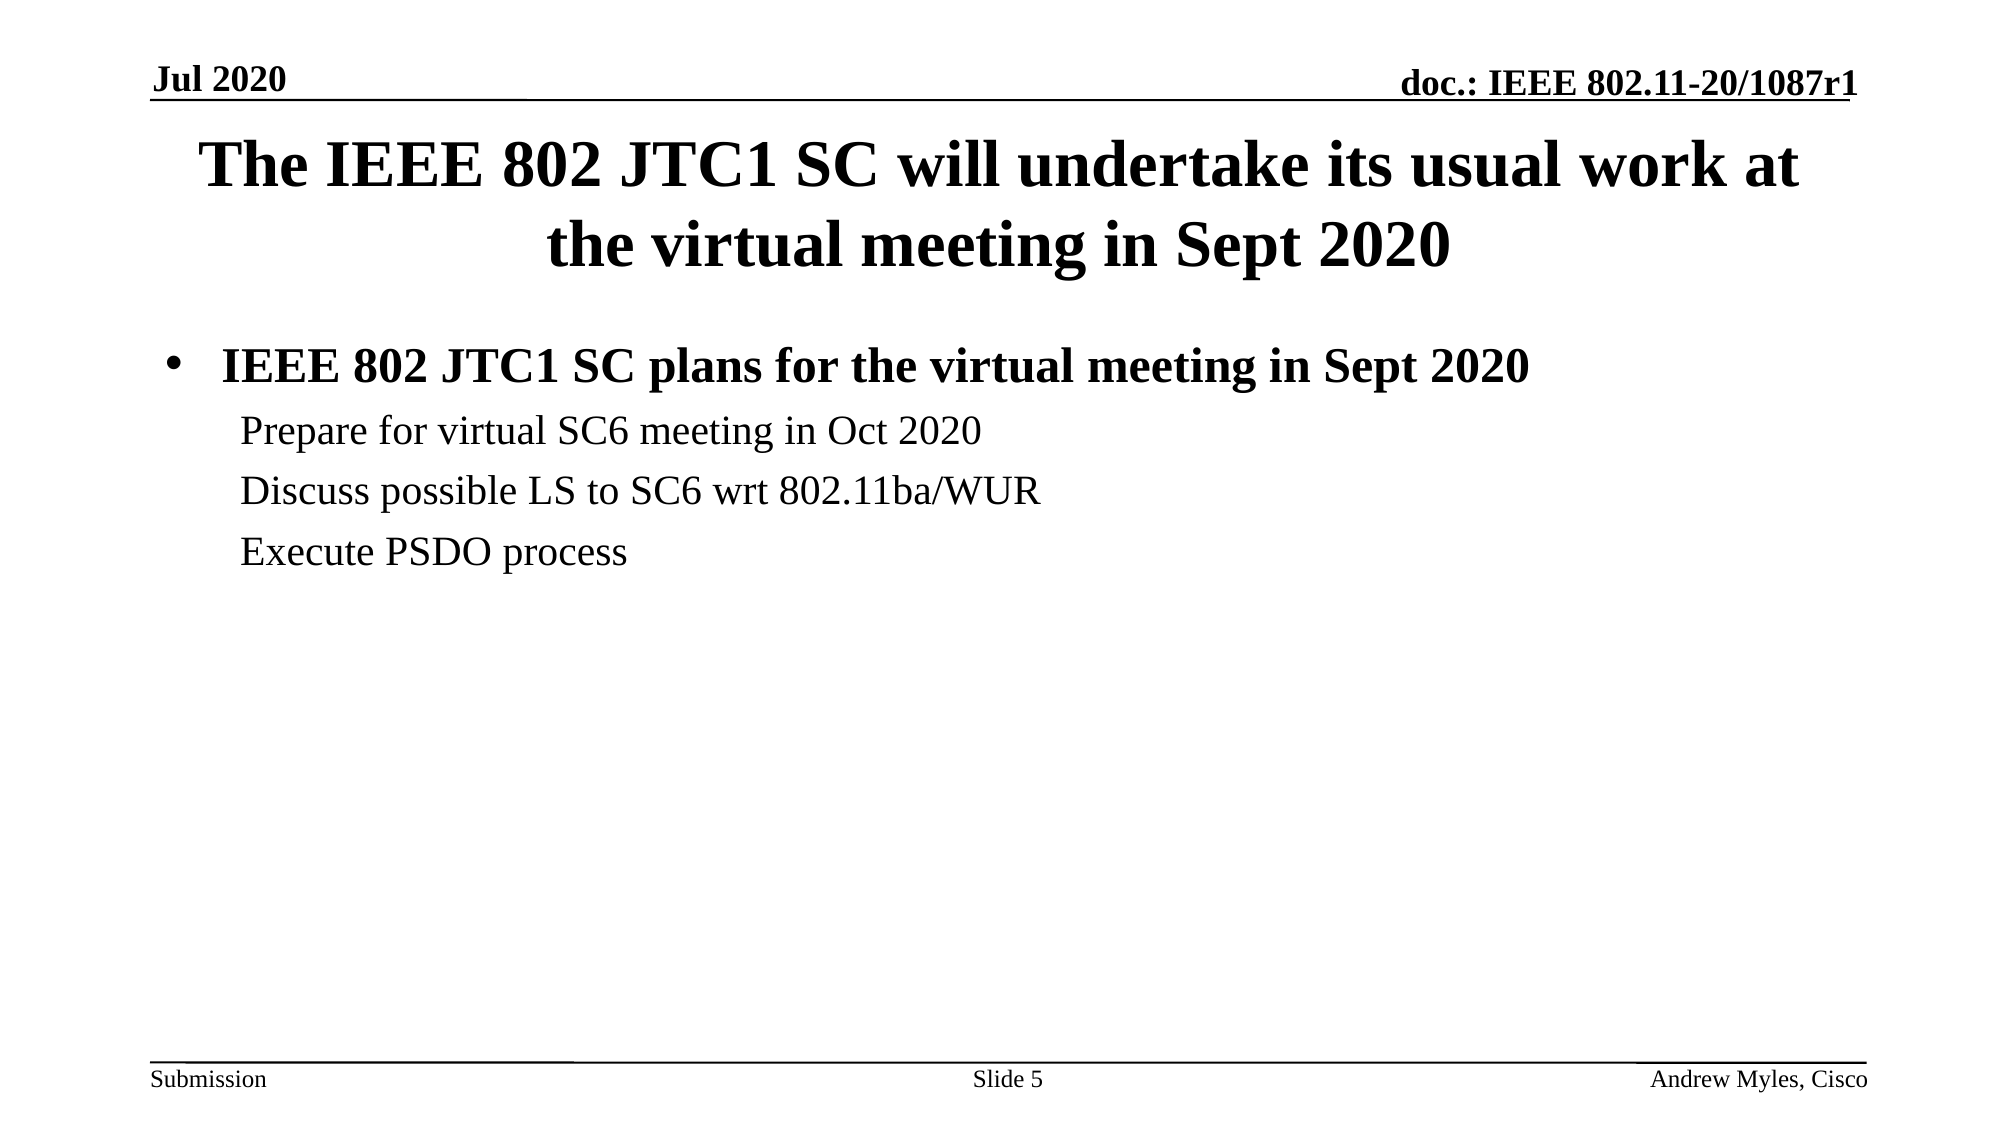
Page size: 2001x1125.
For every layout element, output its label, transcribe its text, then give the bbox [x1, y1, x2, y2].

list IEEE 802 JTC1 SC plans for the virtual meeting in Sept 2020 Prepare for virtual SC6 meeting in Oct 2020 Discuss possible LS to SC6 wrt 802.11ba/WUR Execute PSDO process [149, 324, 1850, 1000]
slide_number Slide 5 [949, 1061, 1067, 1123]
footer Andrew Myles, Cisco [1171, 1061, 1869, 1093]
title The IEEE 802 JTC1 SC will undertake its usual work at the virtual meeting in Sept 2020 [149, 112, 1850, 288]
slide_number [152, 54, 563, 100]
